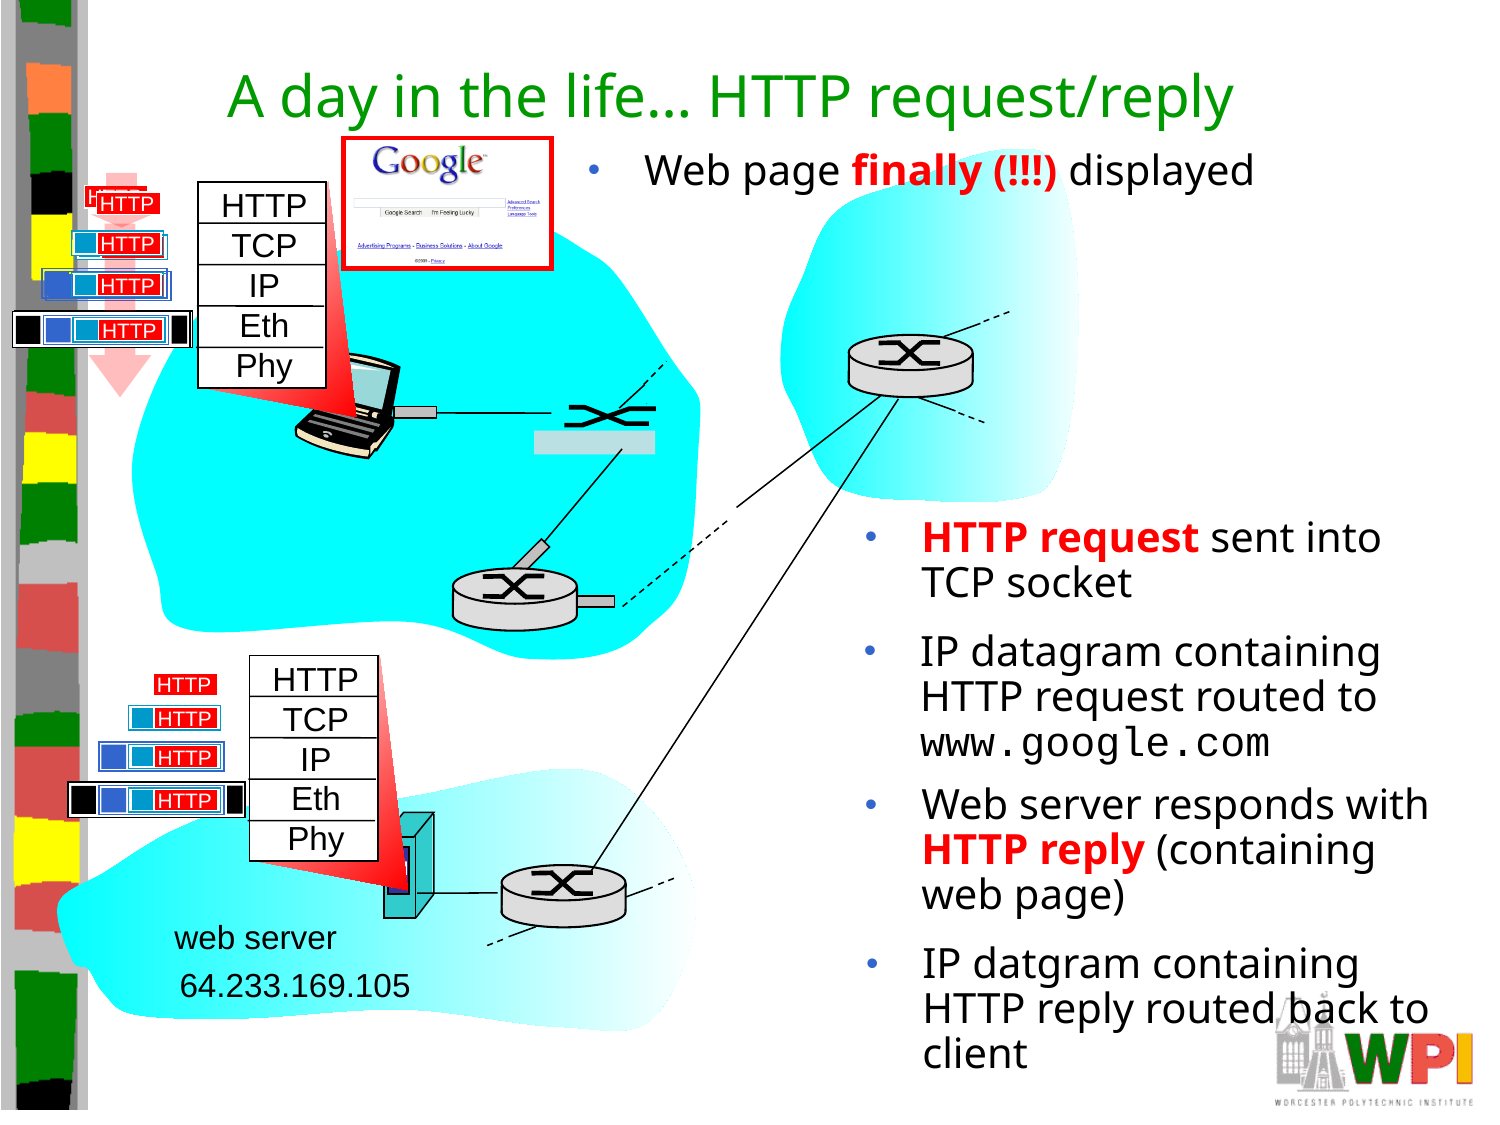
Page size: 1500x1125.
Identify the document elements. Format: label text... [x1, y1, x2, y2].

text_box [625, 878, 675, 898]
text_box [406, 406, 437, 419]
title A day in the life… HTTP request/reply [52, 0, 1425, 188]
text_box Web page finally (!!!) displayed [573, 141, 1325, 230]
text_box web server [159, 909, 353, 964]
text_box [943, 311, 1010, 337]
picture [1275, 1024, 1475, 1107]
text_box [14, 358, 193, 398]
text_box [383, 812, 435, 919]
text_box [67, 664, 245, 779]
text_box Web server responds with HTTP reply (containing web page) [850, 776, 1472, 939]
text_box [72, 172, 158, 181]
picture [345, 140, 550, 267]
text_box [452, 551, 616, 631]
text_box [486, 926, 536, 946]
text_box HTTP request sent into TCP socket [850, 509, 1415, 622]
text_box [780, 230, 1079, 503]
text_box [131, 231, 697, 633]
text_box [57, 769, 696, 1031]
text_box 64.233.169.105 [164, 957, 426, 1012]
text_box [293, 350, 401, 460]
picture [0, 0, 88, 1110]
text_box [918, 397, 985, 423]
text_box IP datgram containing HTTP reply routed back to client [851, 935, 1486, 1024]
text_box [848, 334, 974, 398]
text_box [622, 394, 882, 607]
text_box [533, 403, 617, 455]
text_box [247, 650, 408, 891]
text_box [470, 615, 661, 660]
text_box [12, 183, 191, 351]
text_box IP datagram containing HTTP request routed to www.google.com [849, 622, 1471, 785]
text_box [501, 864, 626, 928]
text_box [195, 177, 357, 418]
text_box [67, 779, 246, 821]
